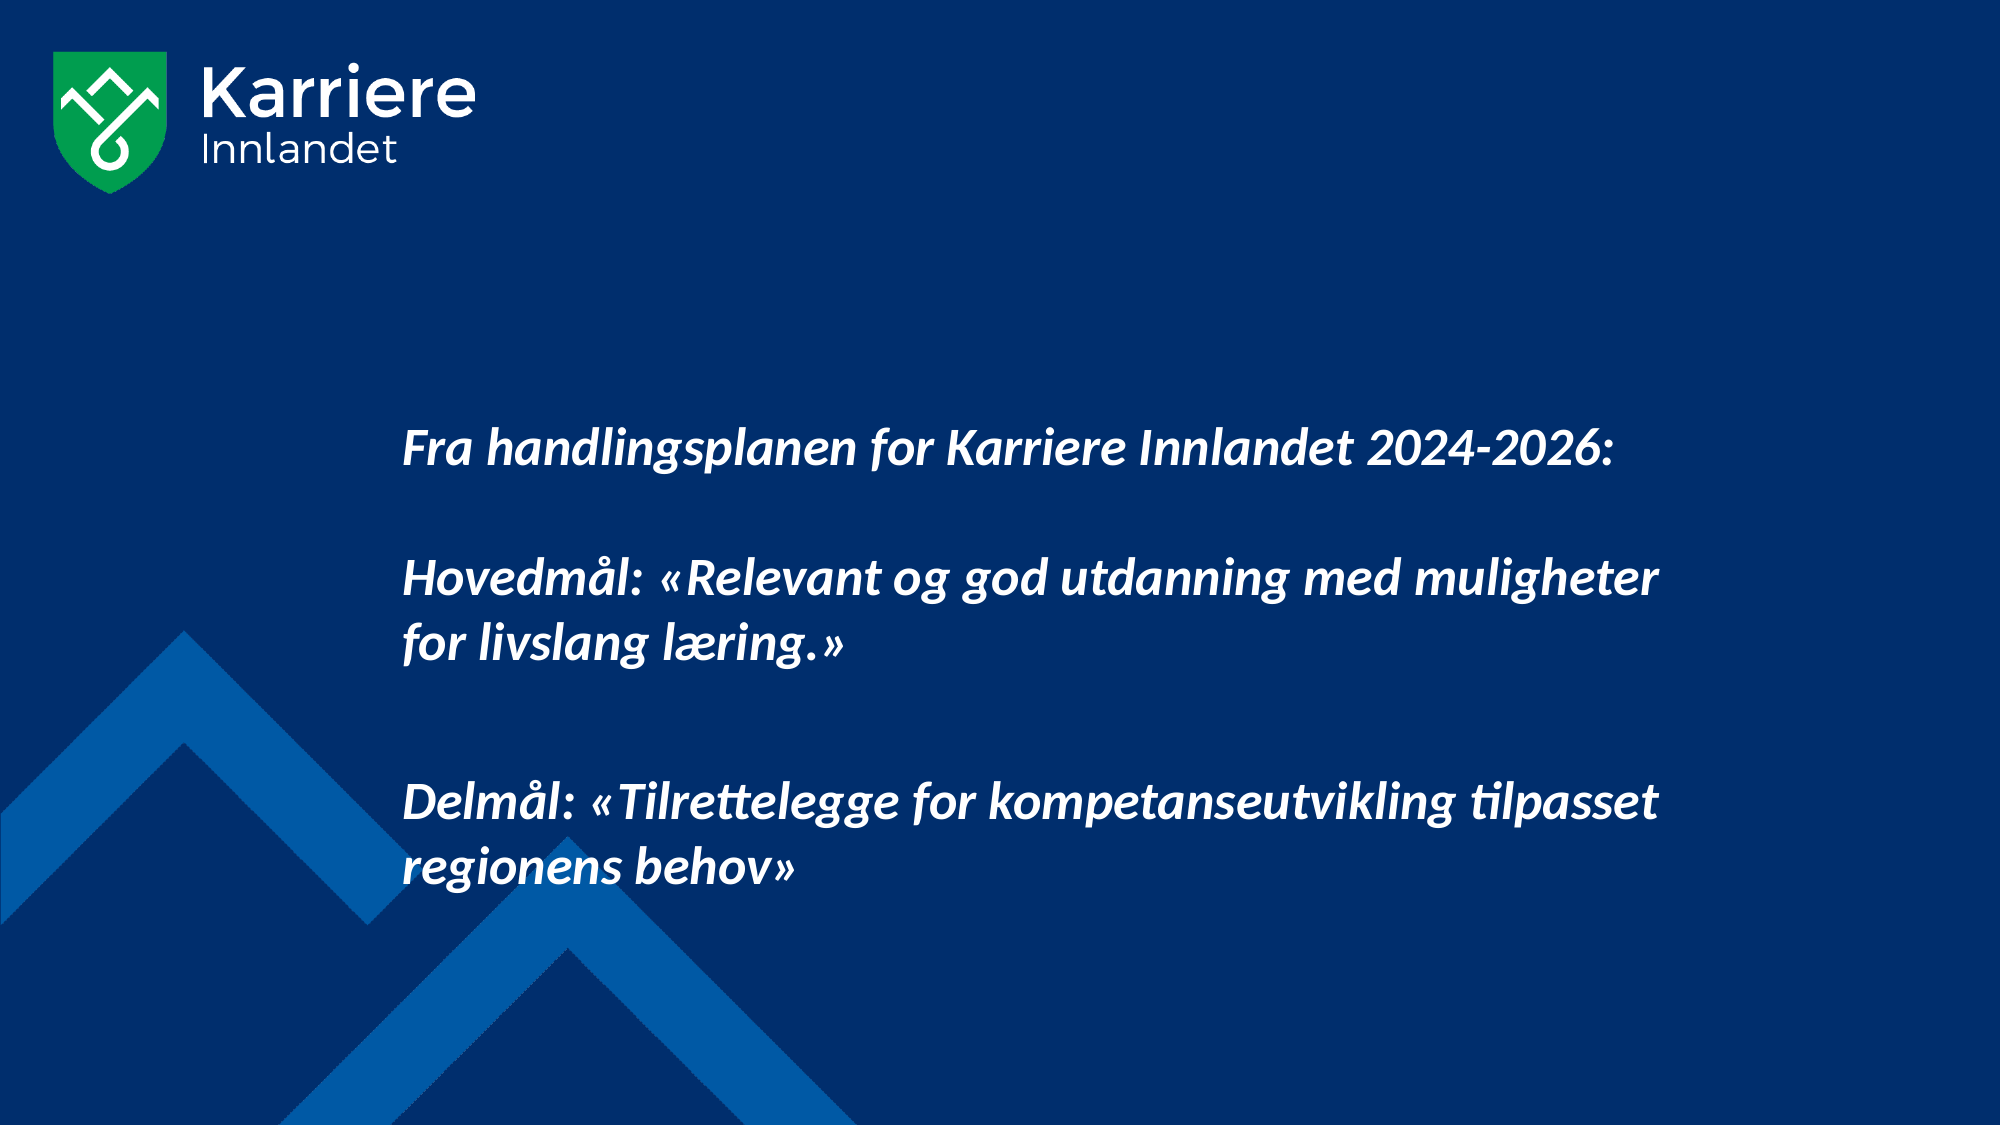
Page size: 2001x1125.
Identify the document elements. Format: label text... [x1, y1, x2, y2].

picture [53, 51, 475, 194]
list Fra handlingsplanen for Karriere Innlandet 2024-2026: Hovedmål: «Relevant og god utdanning med muligheter for livslang læring.» Delmål: «Tilrettelegge for kompetanseutvikling tilpasset regionens behov» [387, 404, 1692, 909]
picture [0, 630, 857, 1125]
